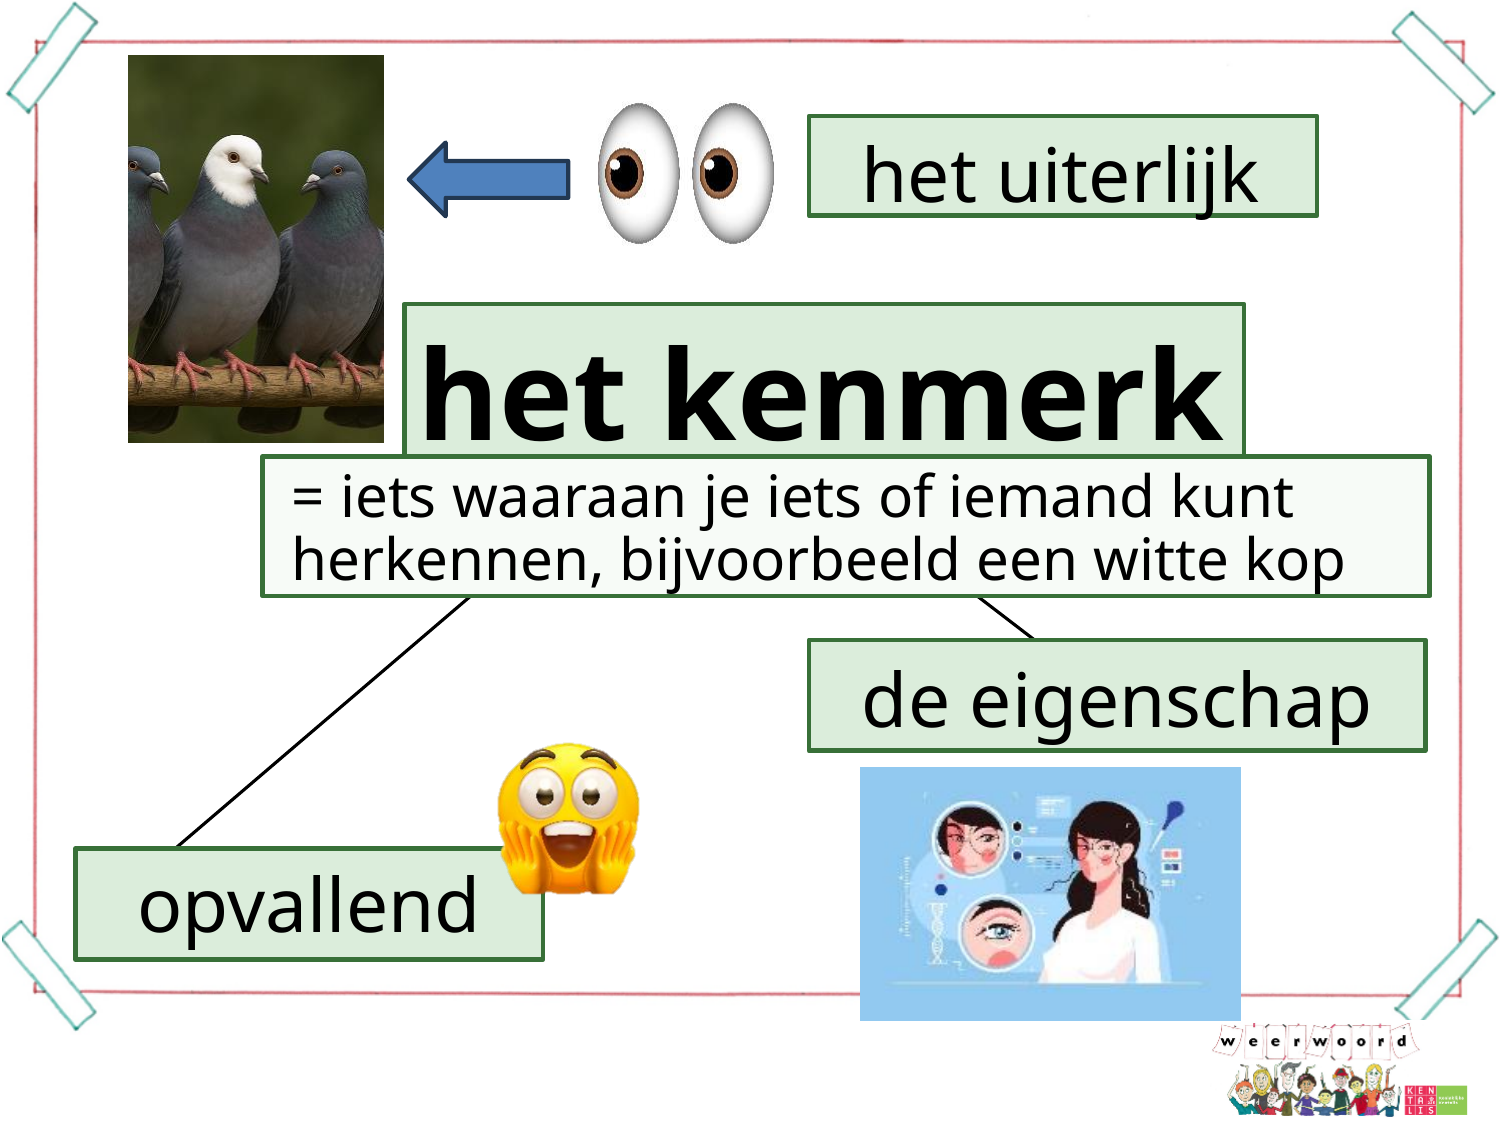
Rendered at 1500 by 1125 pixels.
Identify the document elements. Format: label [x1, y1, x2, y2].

text_box [174, 559, 514, 850]
text_box [886, 526, 1170, 744]
picture [2, 0, 1500, 1118]
